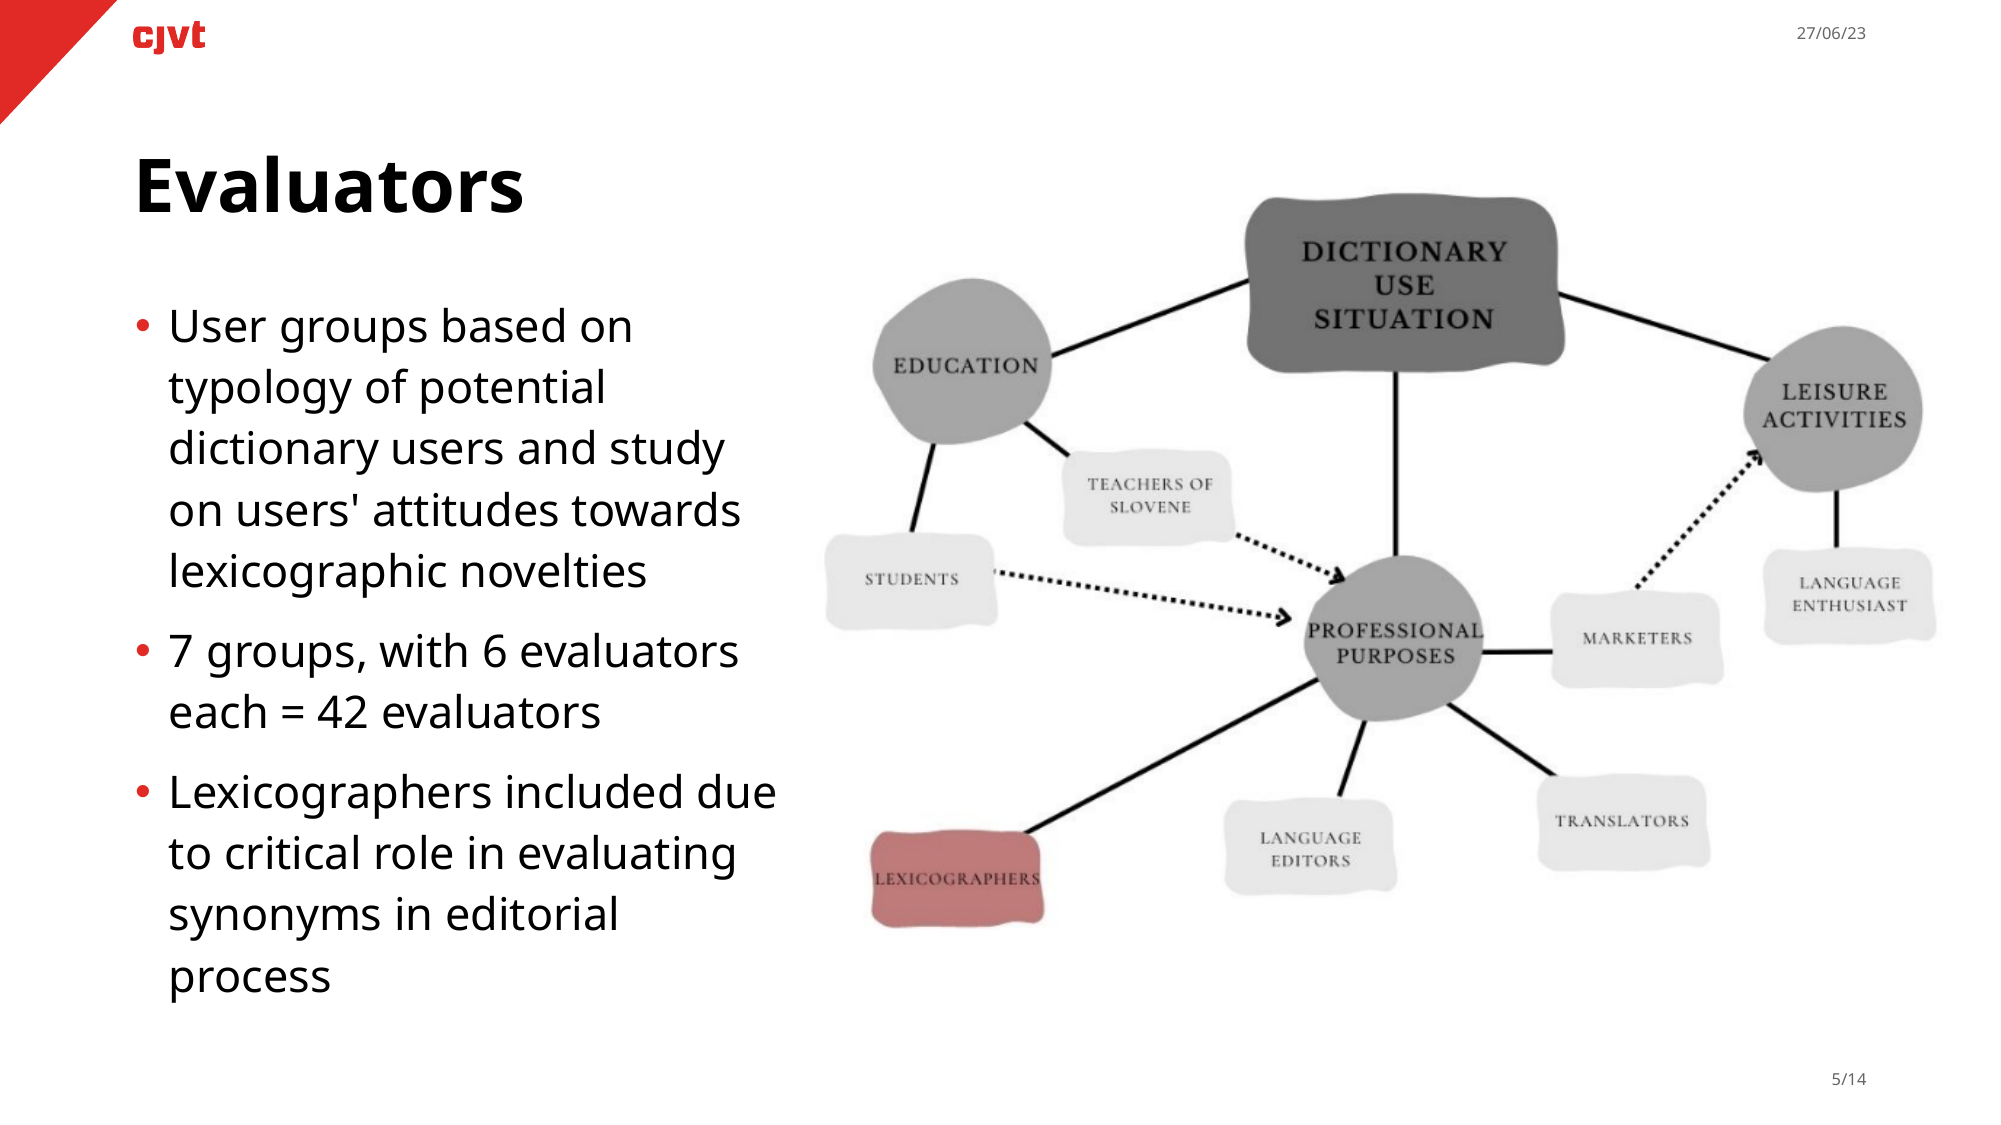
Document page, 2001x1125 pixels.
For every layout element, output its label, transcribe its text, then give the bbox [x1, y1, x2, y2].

picture [768, 119, 2000, 978]
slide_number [1528, 22, 1867, 45]
list Evaluators [133, 133, 768, 295]
slide_number 4/14 [1805, 1067, 1867, 1091]
picture [117, 10, 221, 64]
list User groups based on typology of potential dictionary users and study on users' attitudes towards lexicographic novelties 7 groups, with 6 evaluators each = 42 evaluators Lexicographers included due to critical role in evaluating synonyms in editorial process [135, 294, 790, 1006]
